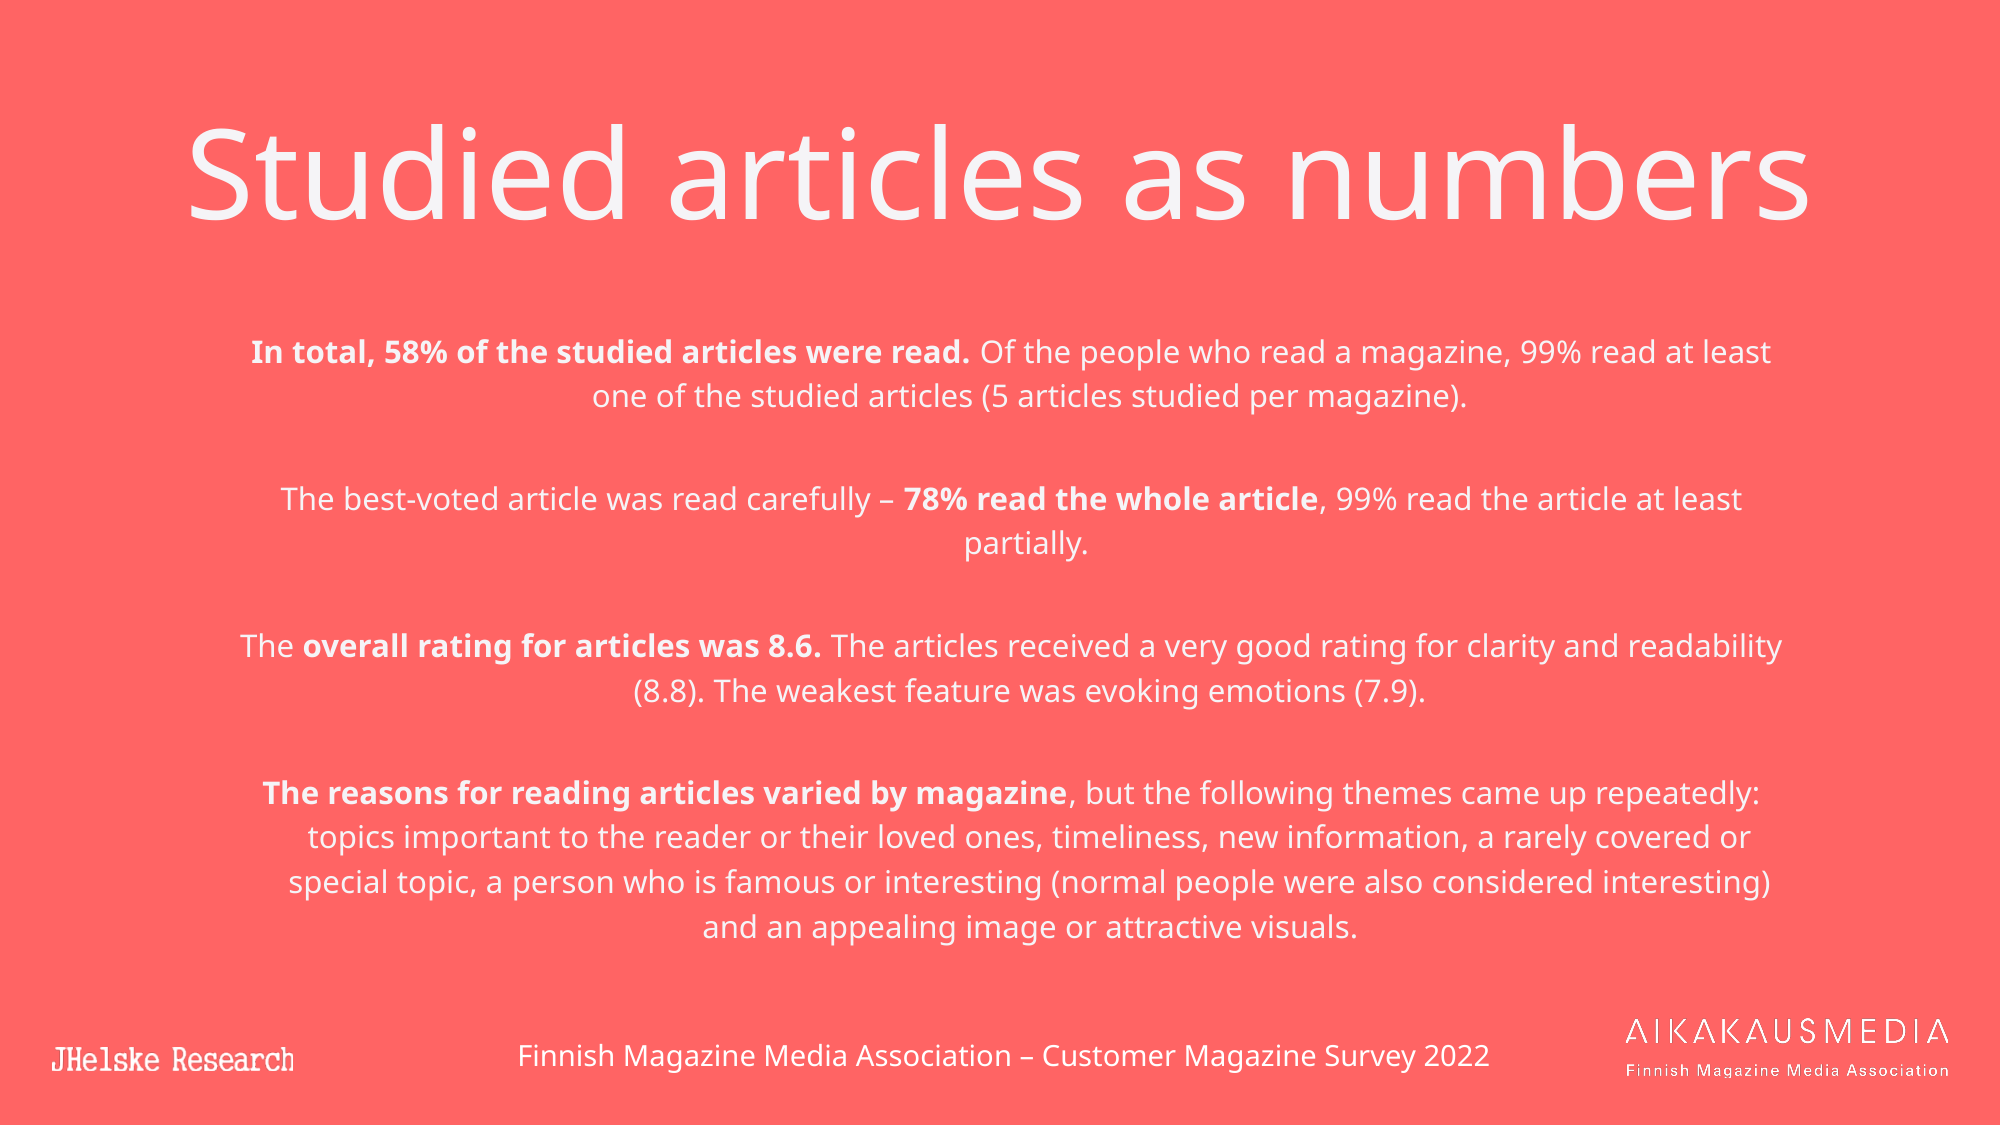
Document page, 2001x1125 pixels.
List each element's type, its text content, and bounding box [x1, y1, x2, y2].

title Studied articles as numbers [137, 73, 1863, 286]
list In total, 58% of the studied articles were read. Of the people who read a magazine, 99% read at least one of the studied articles (5 articles studied per magazine). The best-voted article was read carefully – 78% read the whole article, 99% read the article at least partially. The overall rating for articles was 8.6. The articles received a very good rating for clarity and readability (8.8). The weakest feature was evoking emotions (7.9). The reasons for reading articles varied by magazine, but the following themes came up repeatedly: topics important to the reader or their loved ones, timeliness, new information, a rarely covered or special topic, a person who is famous or interesting (normal people were also considered interesting) and an appealing image or attractive visuals. [217, 217, 1807, 1052]
